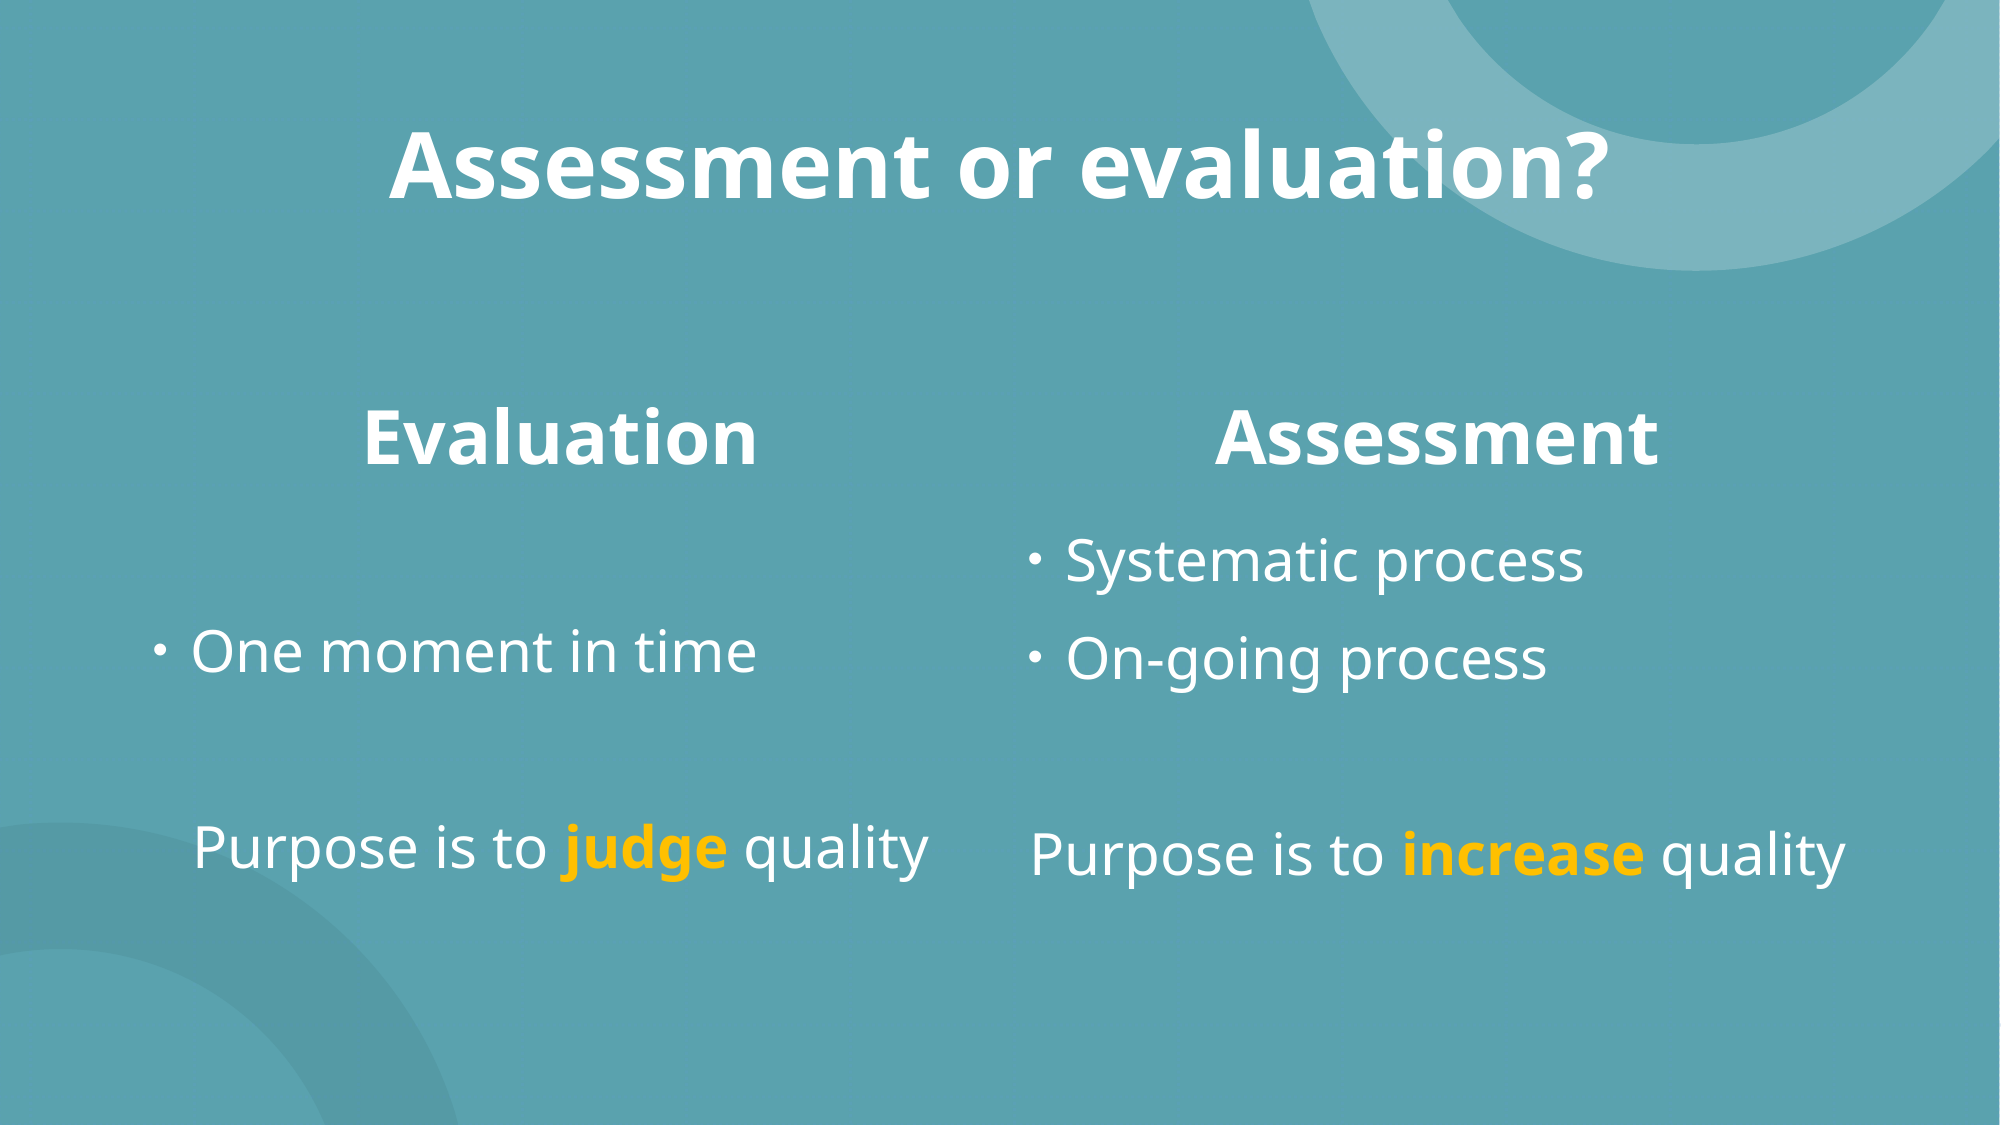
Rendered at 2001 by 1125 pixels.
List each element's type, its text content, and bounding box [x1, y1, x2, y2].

list Systematic process On-going process Purpose is to increase quality [1012, 508, 1863, 1016]
list Assessment [1012, 298, 1863, 488]
title Assessment or evaluation? [137, 59, 1863, 278]
list One moment in time Purpose is to judge quality [137, 508, 984, 1016]
list Evaluation [137, 298, 984, 488]
